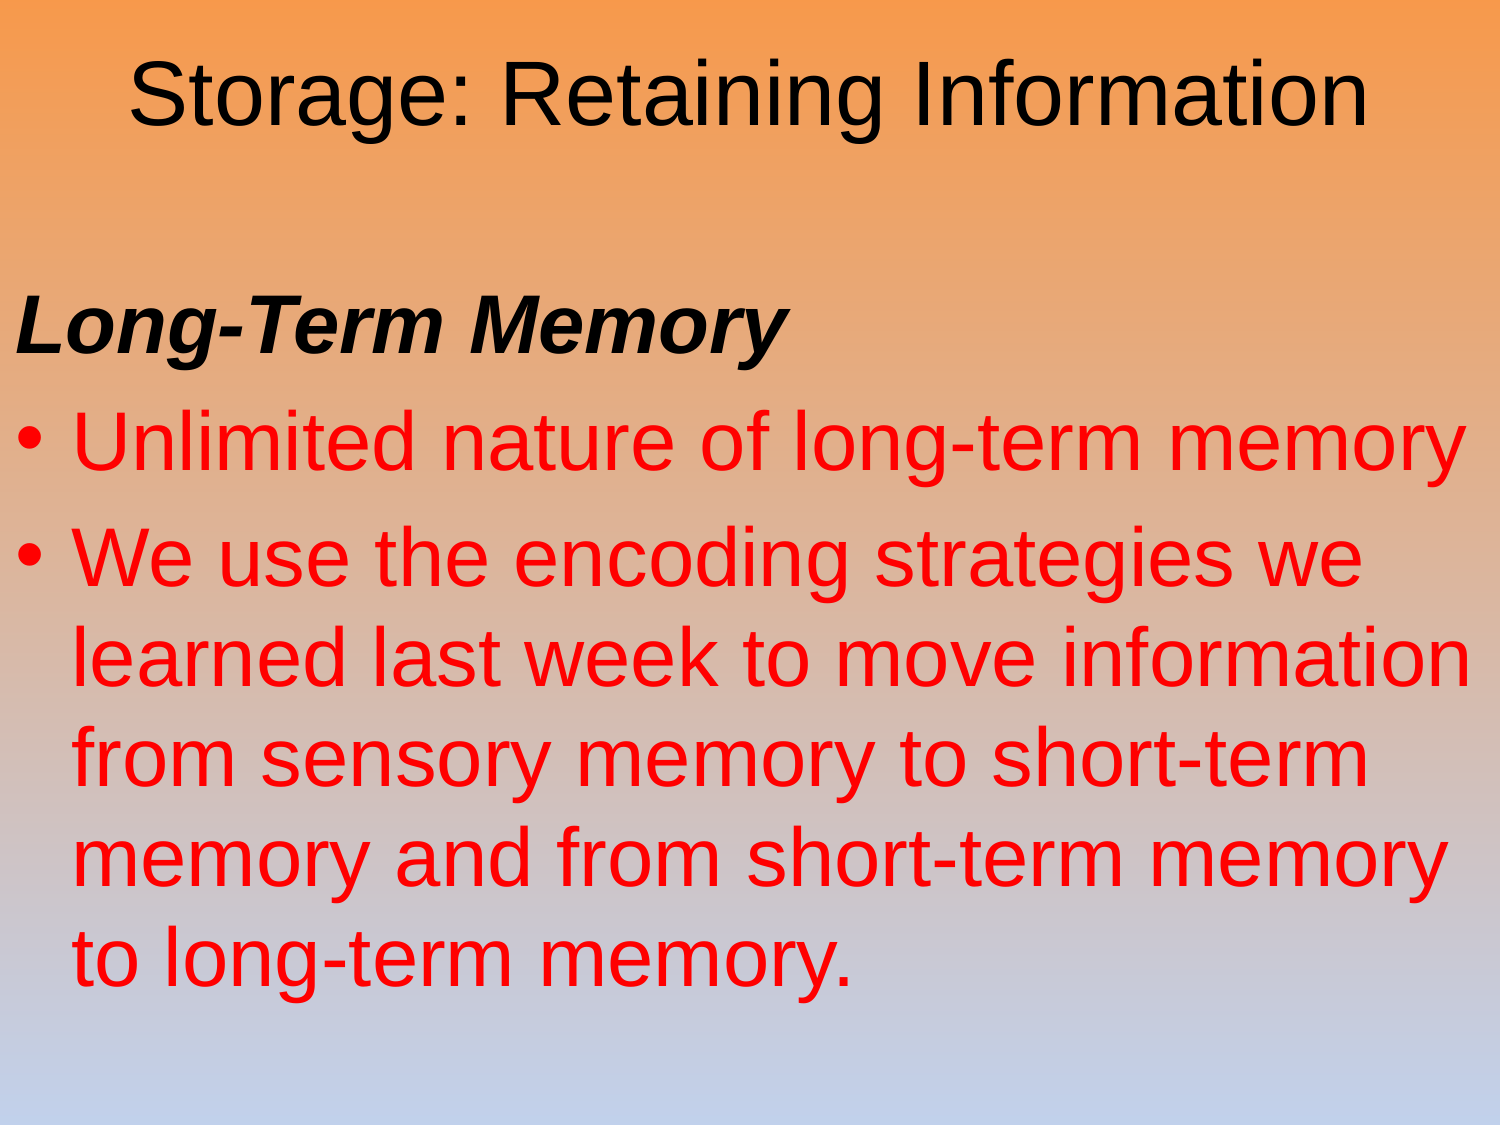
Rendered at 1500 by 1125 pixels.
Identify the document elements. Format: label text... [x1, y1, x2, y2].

list Long-Term Memory Unlimited nature of long-term memory We use the encoding strategies we learned last week to move information from sensory memory to short-term memory and from short-term memory to long-term memory. [0, 262, 1500, 1006]
title Storage: Retaining Information [0, 44, 1500, 233]
